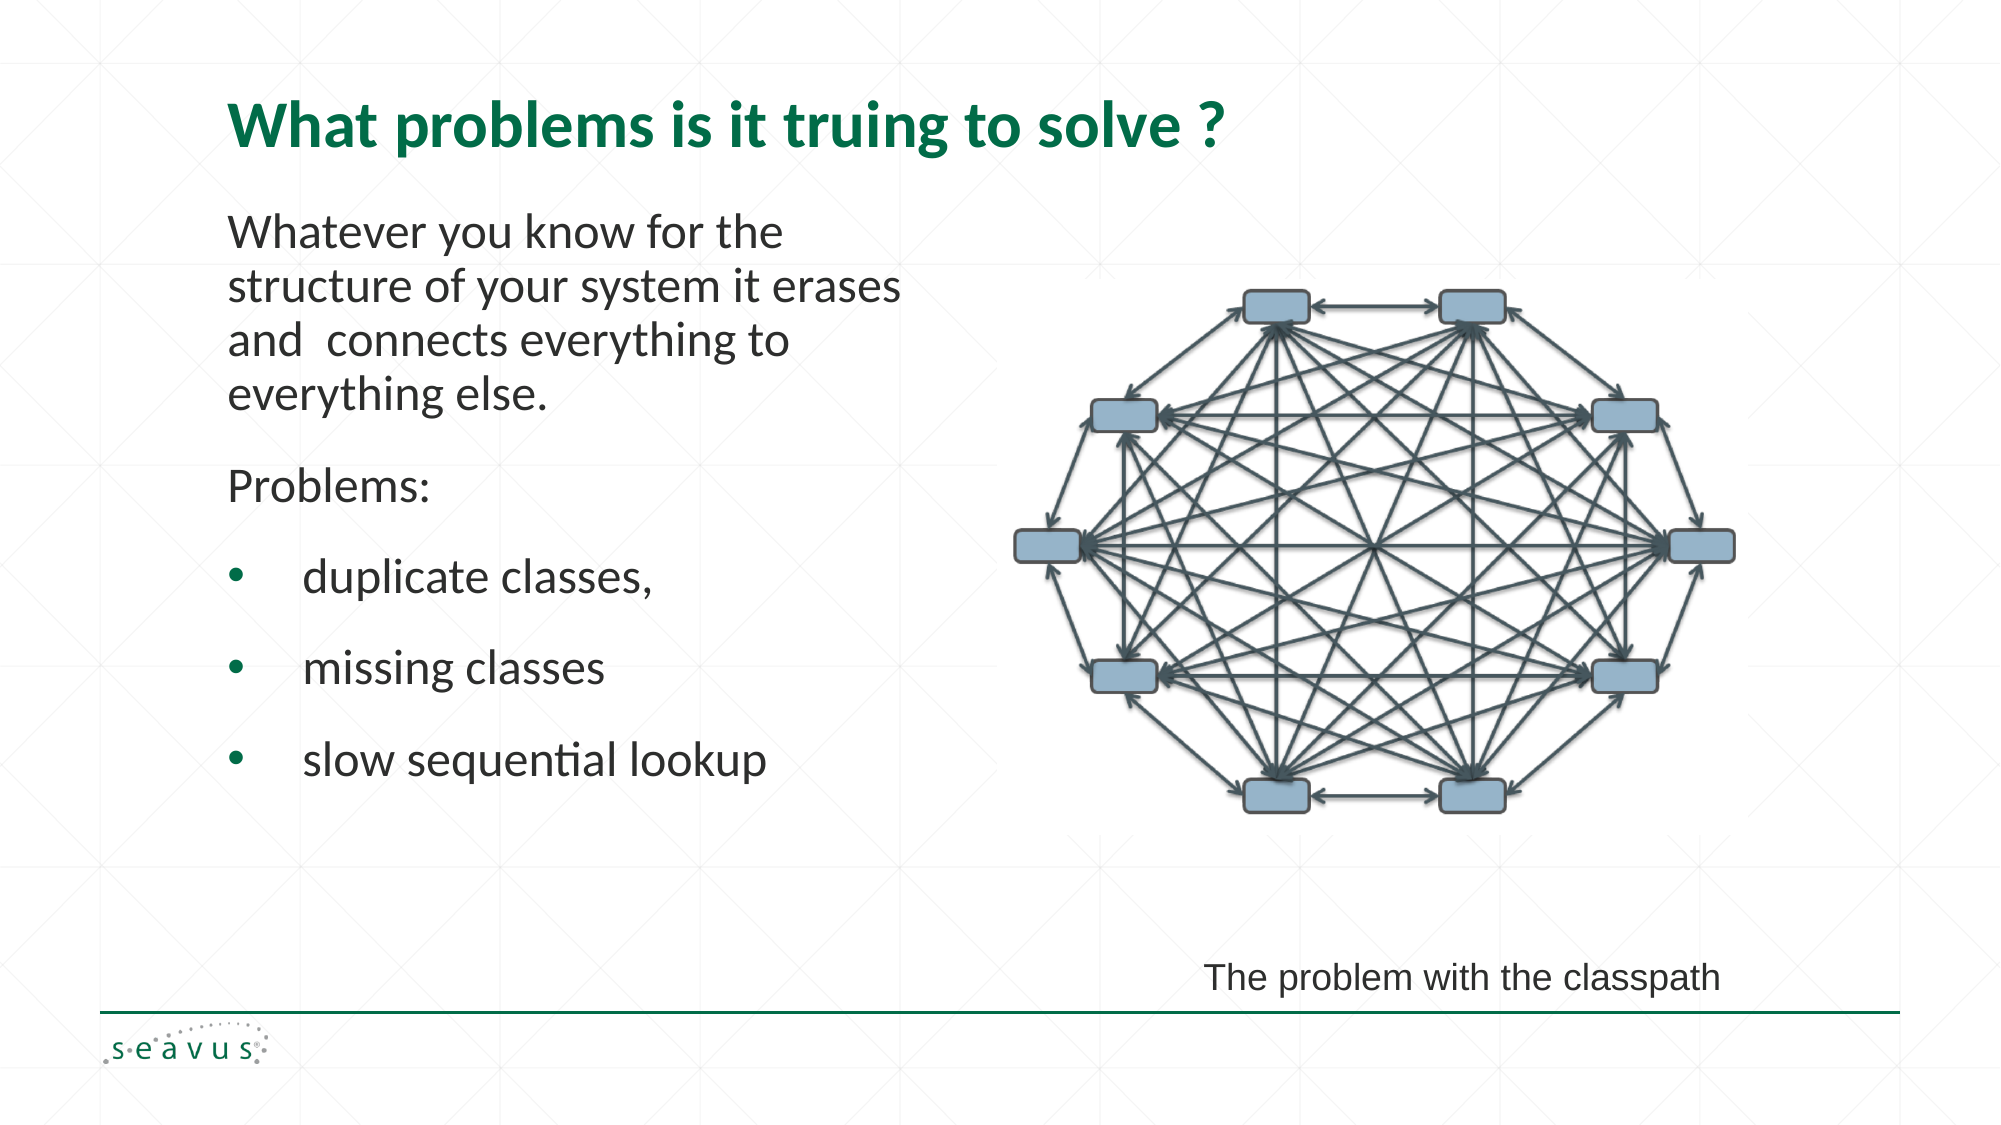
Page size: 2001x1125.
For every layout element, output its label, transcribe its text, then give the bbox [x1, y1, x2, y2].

text_box The problem with the classpath [1188, 945, 1747, 1005]
list Whatever you know for the structure of your system it erases and connects everything to everything else. Problems: duplicate classes, missing classes slow sequential lookup [212, 197, 963, 982]
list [997, 279, 1748, 836]
picture [103, 1022, 268, 1064]
title What problems is it truing to solve ? [212, 28, 1788, 170]
